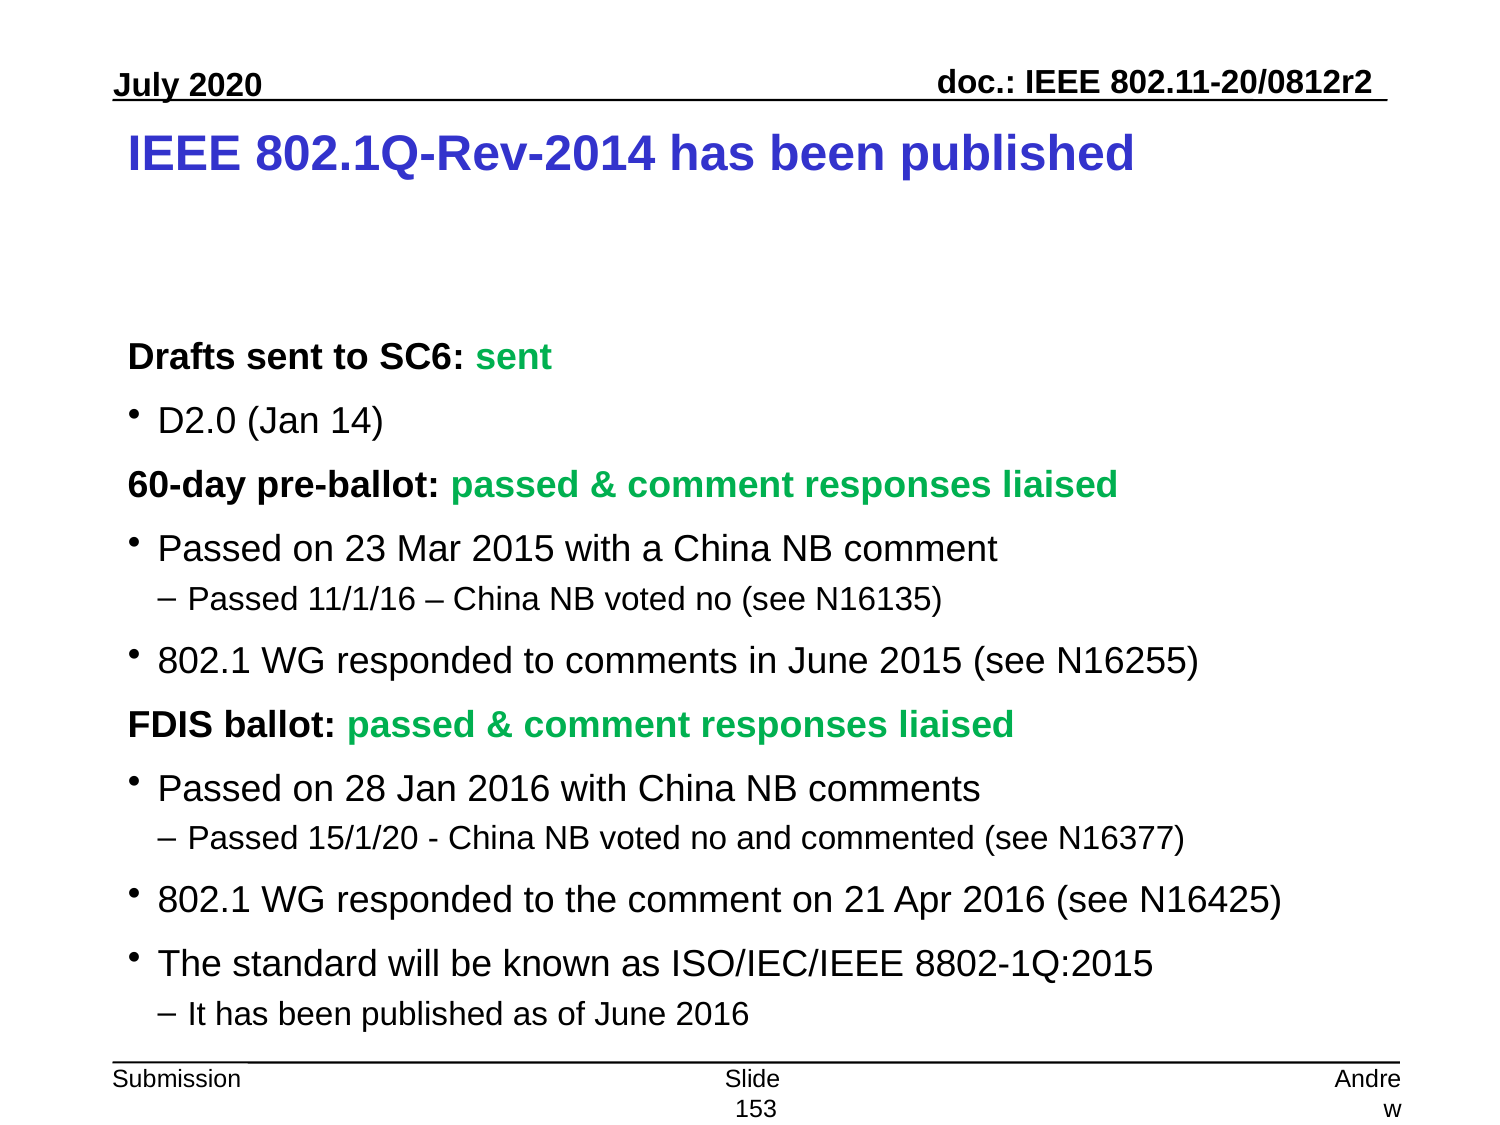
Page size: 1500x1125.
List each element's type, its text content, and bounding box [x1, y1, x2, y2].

footer Andrew Myles, Cisco [1320, 1061, 1402, 1093]
title IEEE 802.1Q-Rev-2014 has been published [112, 112, 1400, 288]
list Drafts sent to SC6: sent D2.0 (Jan 14) 60-day pre-ballot: passed & comment responses liaised Passed on 23 Mar 2015 with a China NB comment Passed 11/1/16 – China NB voted no (see N16135) 802.1 WG responded to comments in June 2015 (see N16255) FDIS ballot: passed & comment responses liaised Passed on 28 Jan 2016 with China NB comments Passed 15/1/20 - China NB voted no and commented (see N16377) 802.1 WG responded to the comment on 21 Apr 2016 (see N16425) The standard will be known as ISO/IEC/IEEE 8802-1Q:2015 It has been published as of June 2016 [112, 324, 1388, 1000]
slide_number Slide 153 [709, 1061, 803, 1093]
